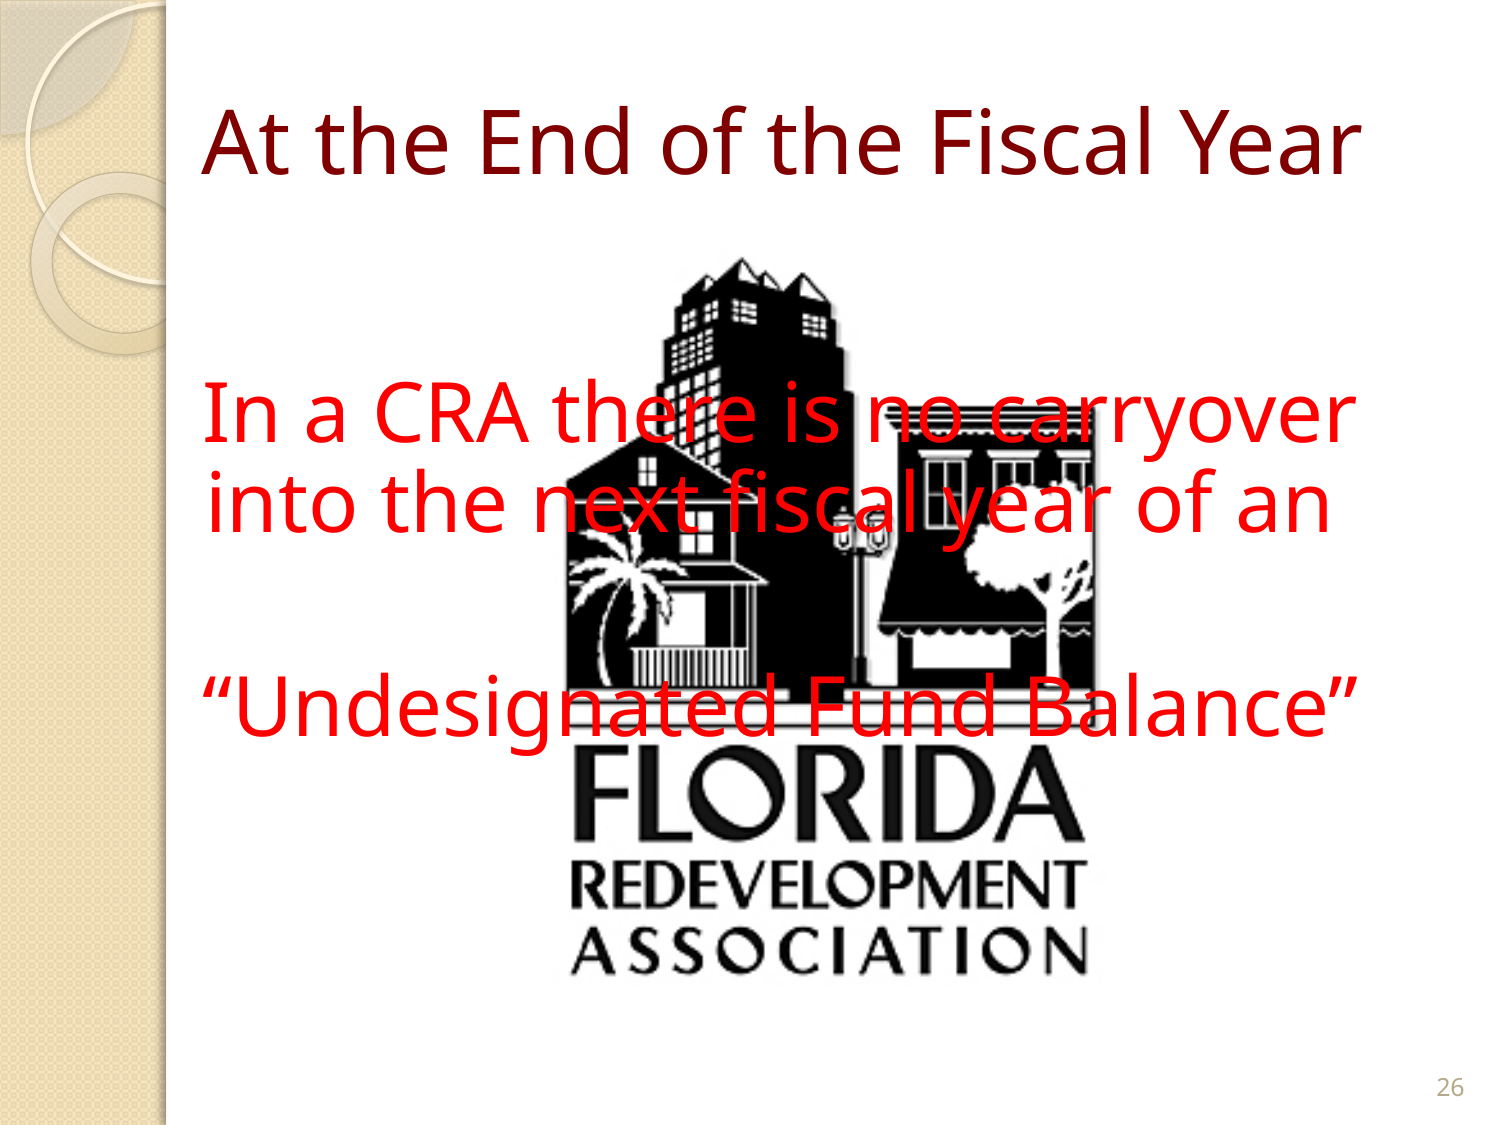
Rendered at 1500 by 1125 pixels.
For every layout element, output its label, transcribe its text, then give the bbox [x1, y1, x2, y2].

title At the End of the Fiscal Year [186, 45, 1466, 233]
slide_number 26 [1413, 1034, 1488, 1113]
list In a CRA there is no carryover into the next fiscal year of an “Undesignated Fund Balance” [160, 250, 1383, 1001]
